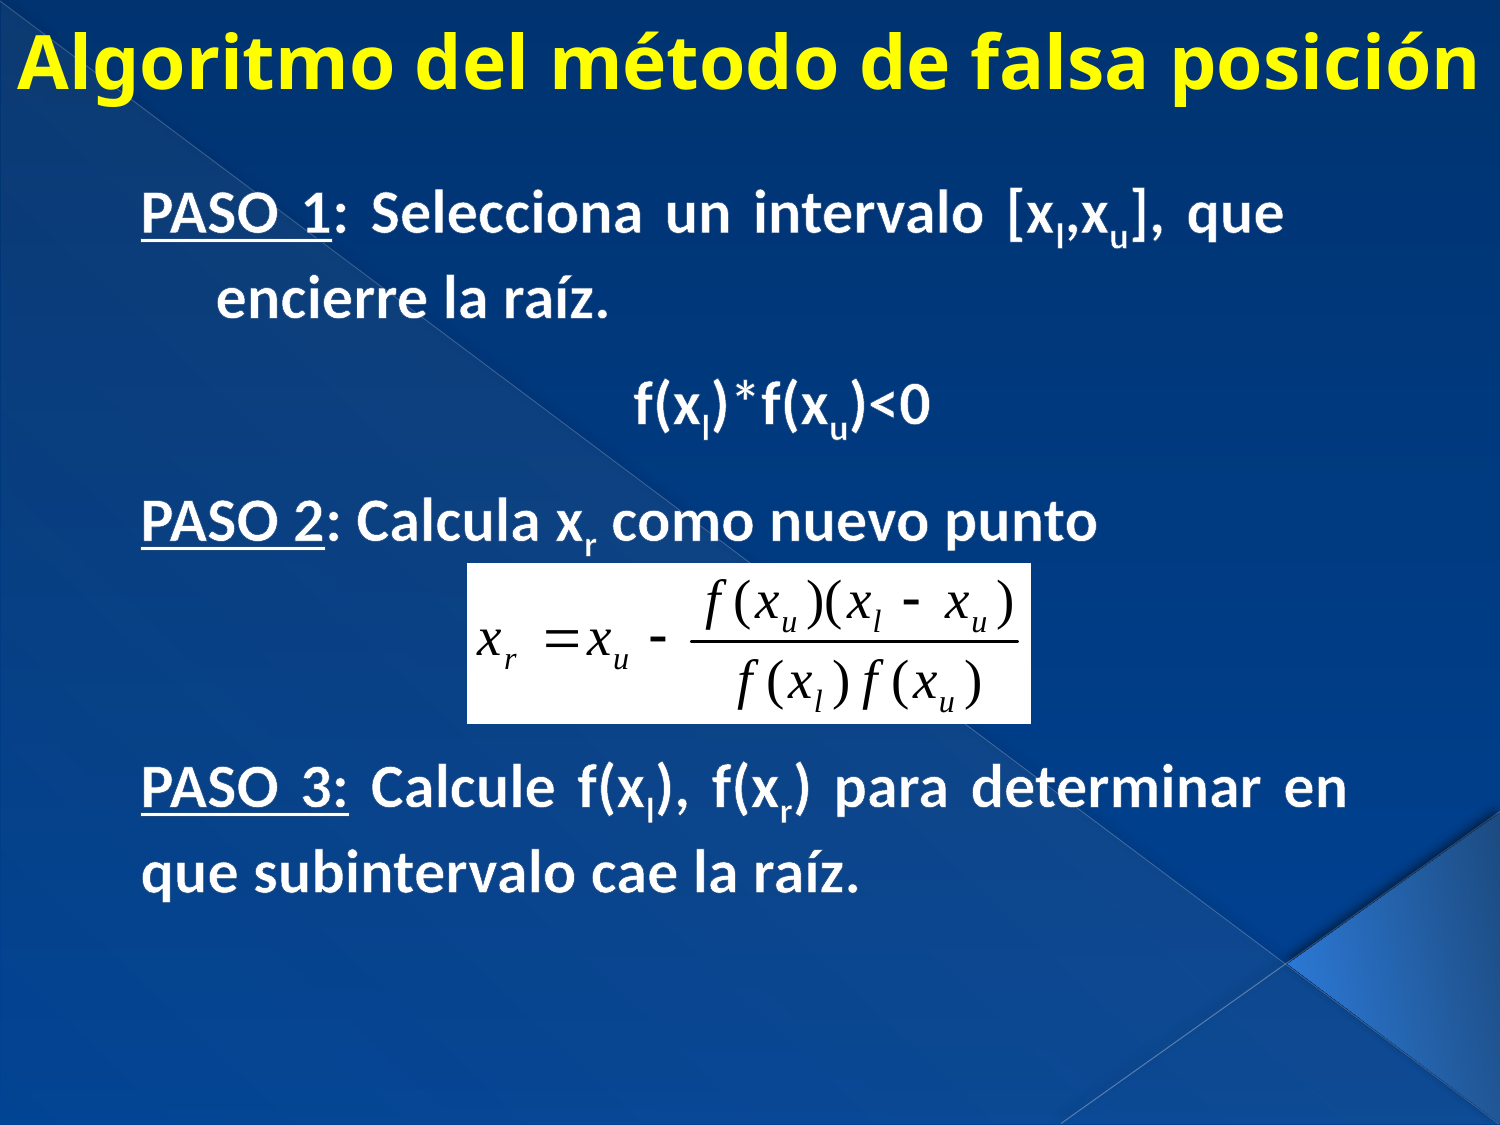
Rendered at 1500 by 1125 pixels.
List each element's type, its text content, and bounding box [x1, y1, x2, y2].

text_box PASO 1: Selecciona un intervalo [xl,xu], que encierre la raíz. f(xl)*f(xu)<0 PASO 2: Calcula xr como nuevo punto PASO 3: Calcule f(xl), f(xr) para determinar en que subintervalo cae la raíz. [125, 162, 1370, 995]
text_box Algoritmo del método de falsa posición [0, 6, 1500, 112]
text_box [466, 562, 1031, 725]
